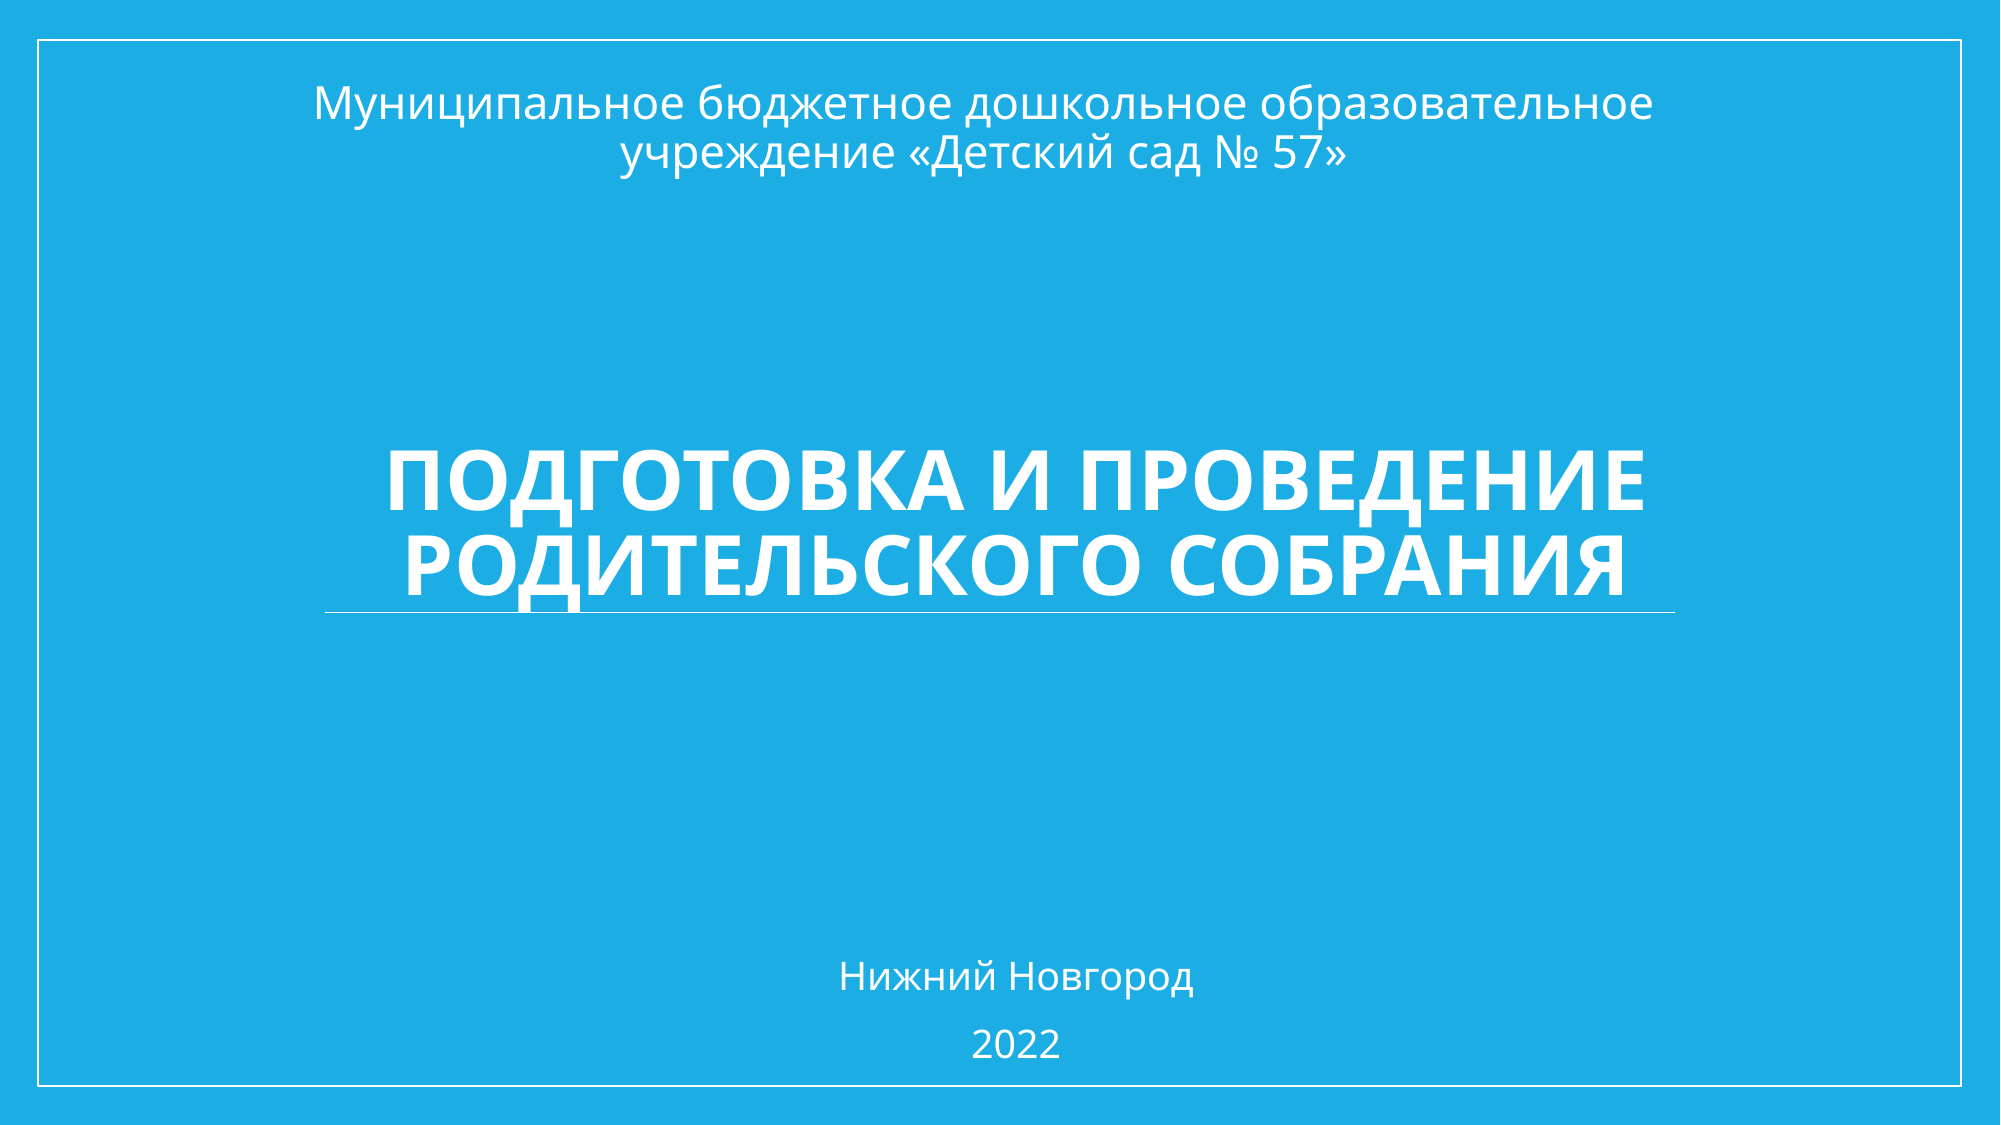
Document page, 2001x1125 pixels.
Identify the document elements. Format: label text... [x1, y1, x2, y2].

subtitle Муниципальное бюджетное дошкольное образовательное учреждение «Детский сад № 57» [264, 72, 1704, 199]
title подготовка и проведение родительского собрания [198, 357, 1834, 620]
text_box Нижний Новгород 2022 [296, 949, 1736, 1075]
